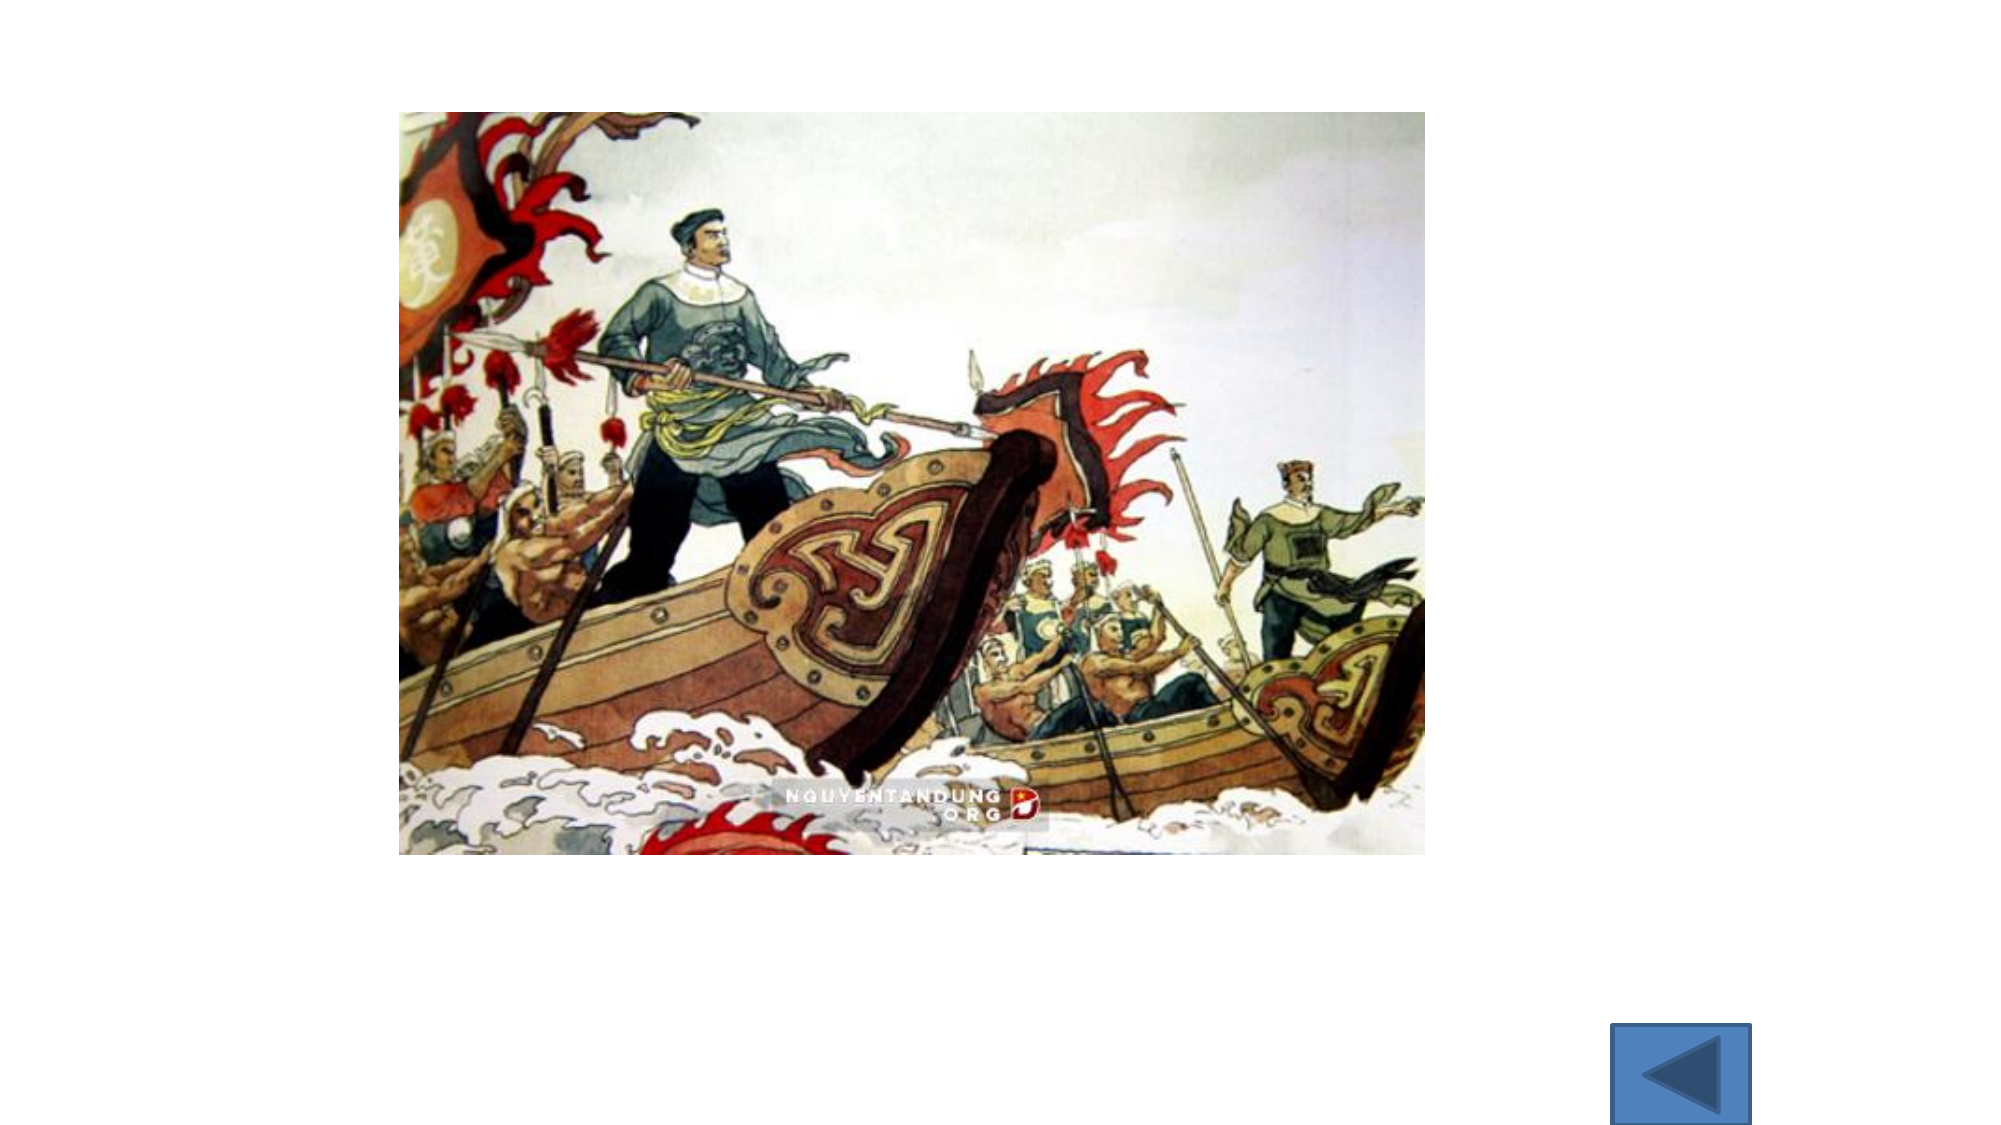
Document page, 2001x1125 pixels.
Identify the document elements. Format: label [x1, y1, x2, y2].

text_box [1610, 1023, 1752, 1125]
picture [399, 112, 1426, 855]
